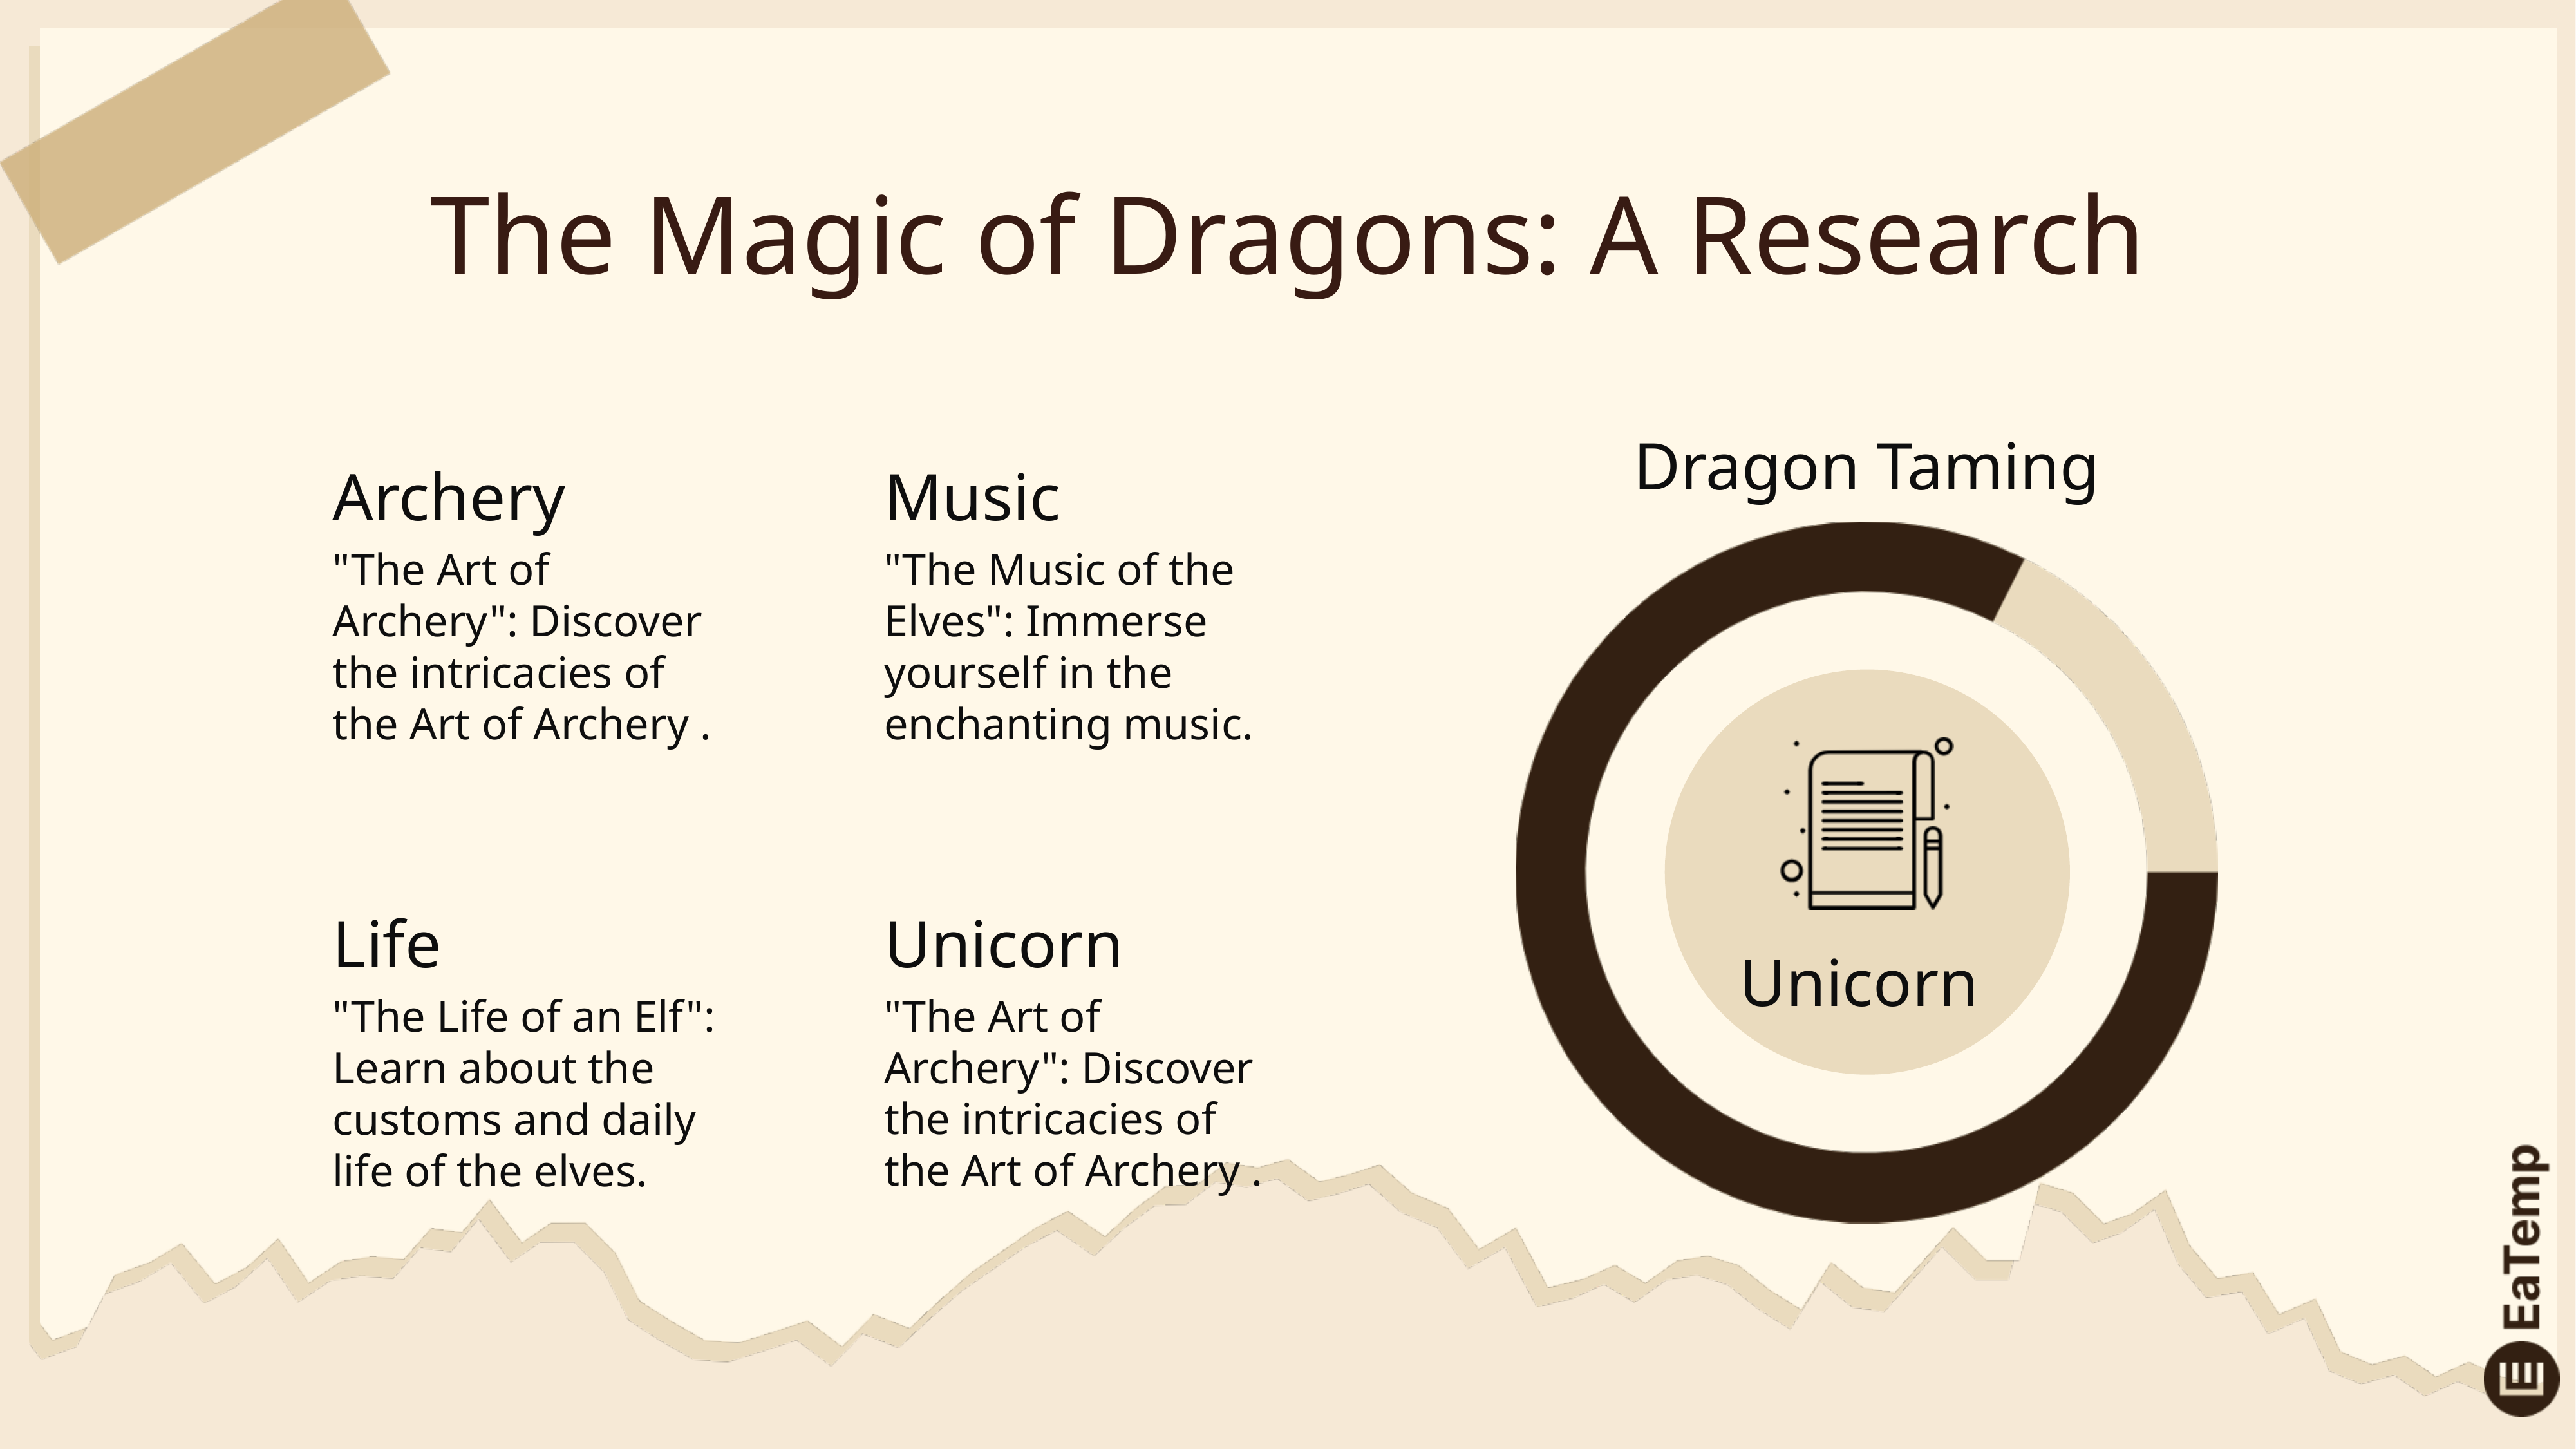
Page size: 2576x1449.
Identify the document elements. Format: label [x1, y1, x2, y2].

picture [0, 0, 2560, 1417]
text_box [2468, 1110, 2576, 1449]
